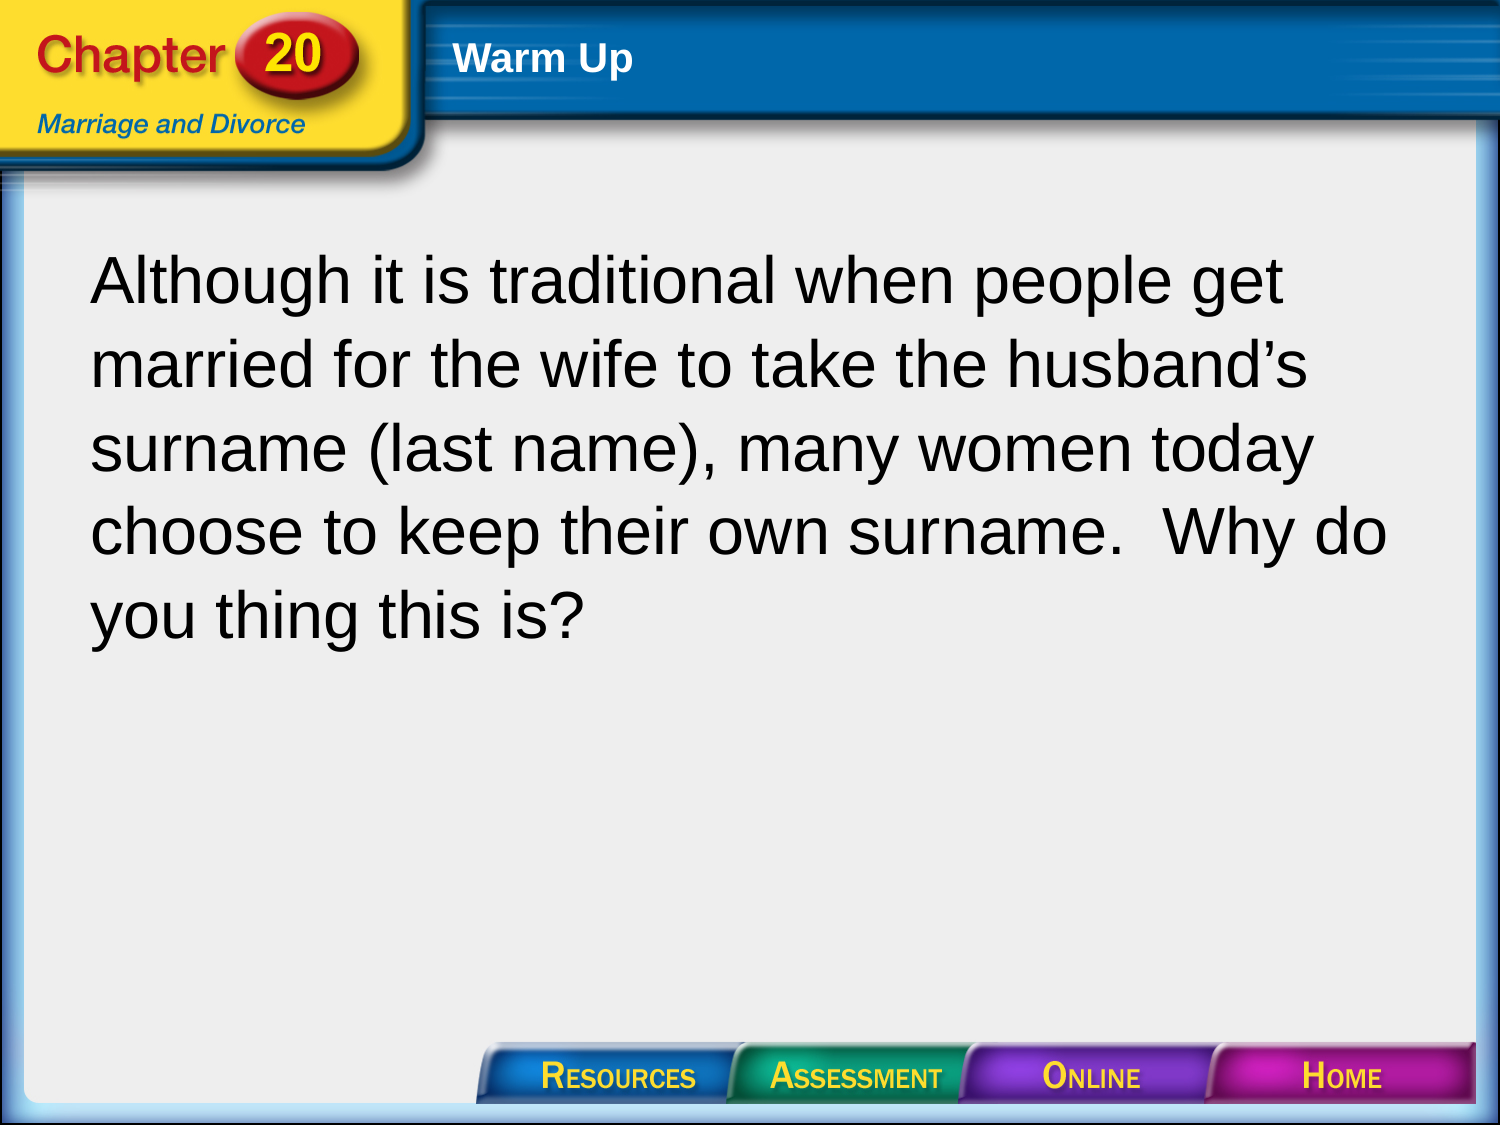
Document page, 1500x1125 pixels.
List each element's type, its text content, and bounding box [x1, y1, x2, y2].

picture [0, 0, 1500, 1125]
title Warm Up [437, 6, 1438, 107]
list Although it is traditional when people get married for the wife to take the husband’s surname (last name), many women today choose to keep their own surname. Why do you thing this is? [75, 224, 1425, 1025]
